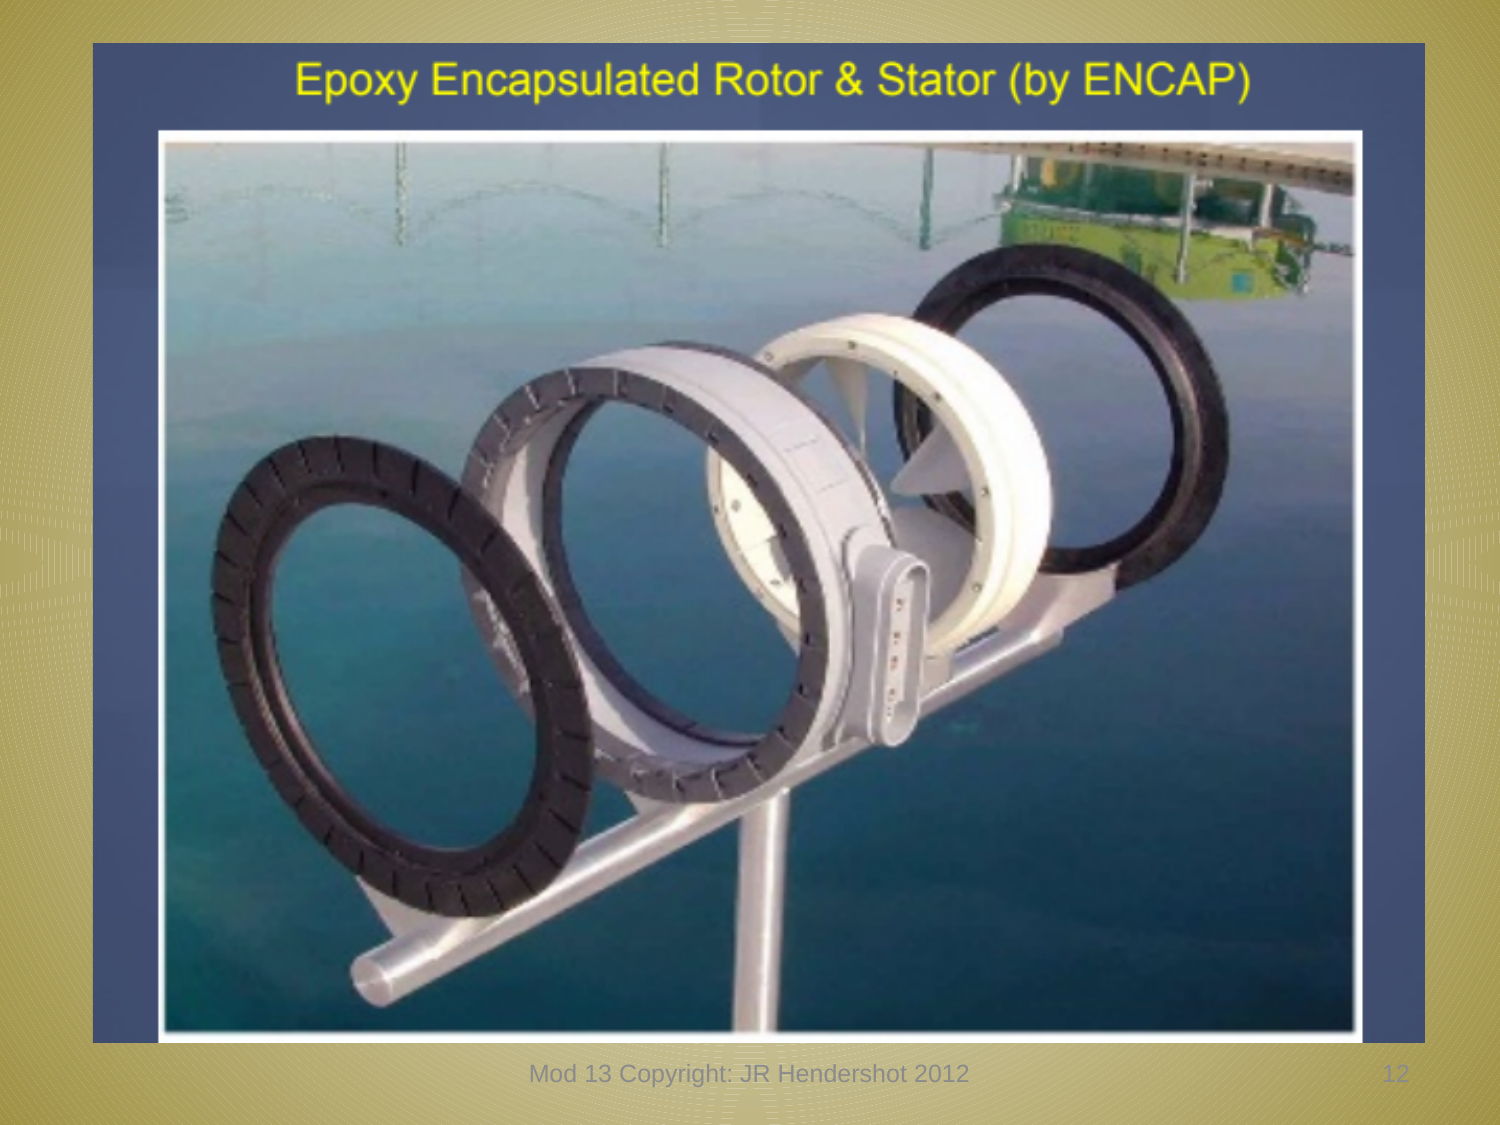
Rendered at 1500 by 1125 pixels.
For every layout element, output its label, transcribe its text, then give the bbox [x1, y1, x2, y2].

slide_number 131 [1074, 1051, 1425, 1103]
picture [92, 43, 1426, 1043]
footer Mod 13 Copyright: JR Hendershot 2012 [512, 1052, 988, 1103]
